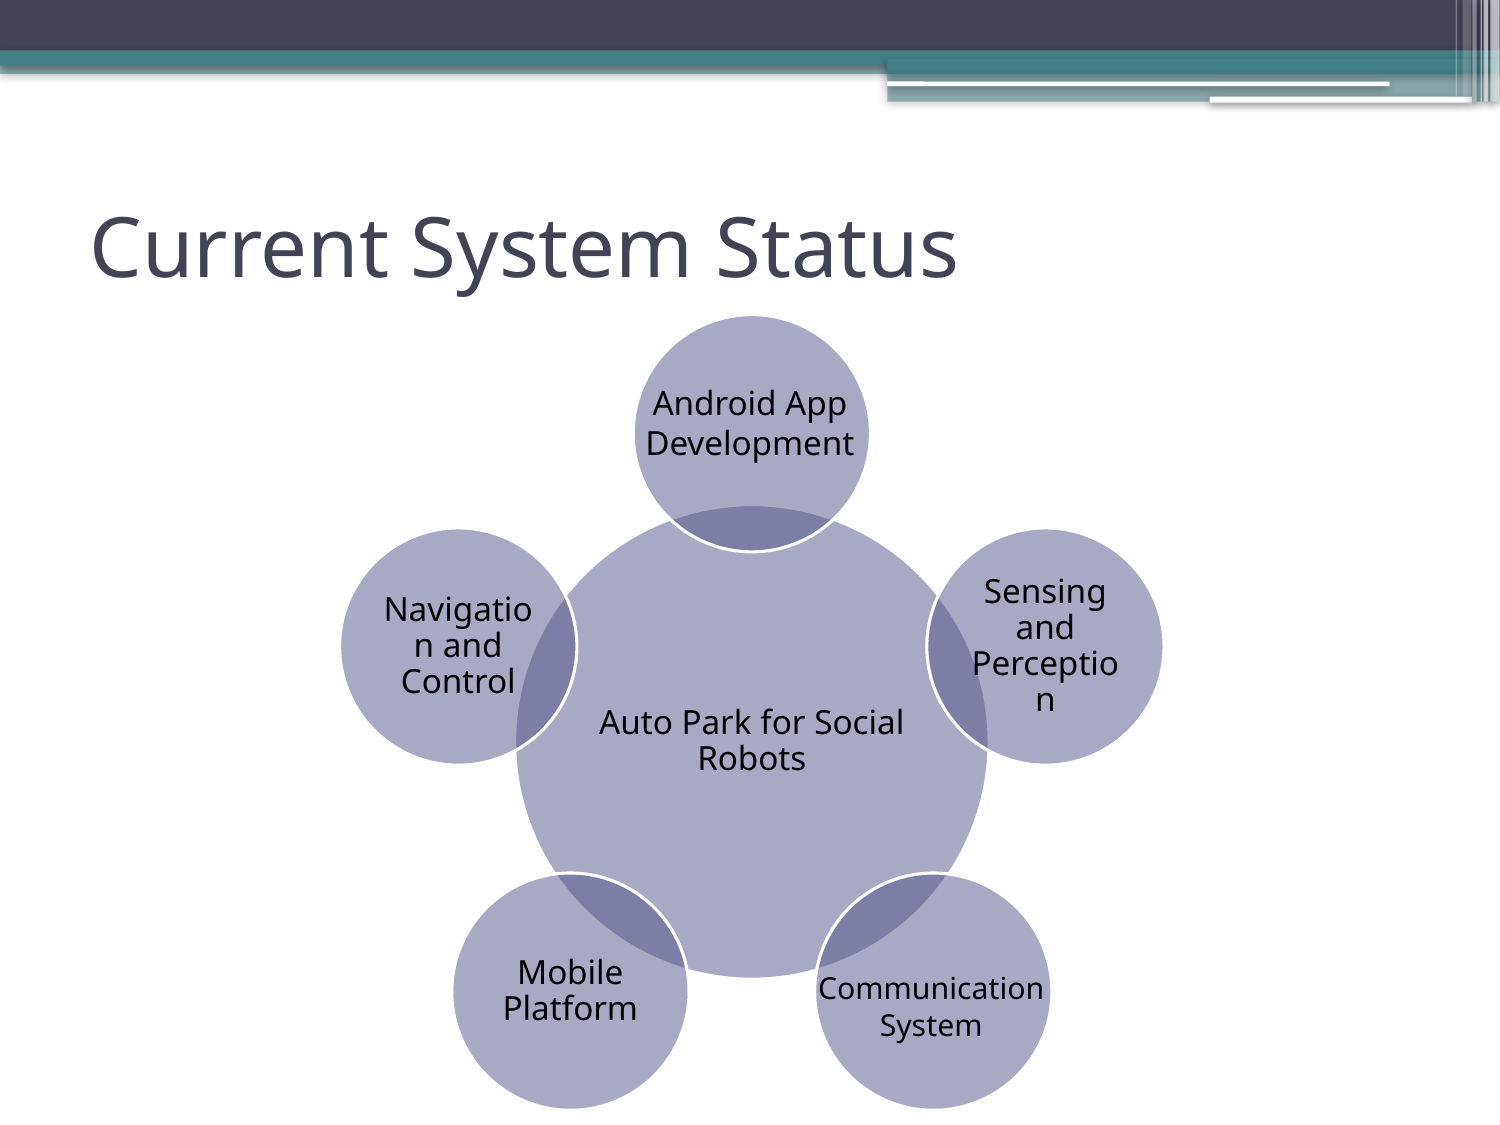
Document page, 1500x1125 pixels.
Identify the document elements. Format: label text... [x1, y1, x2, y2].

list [1, 299, 1500, 1125]
title Current System Status [75, 125, 1425, 296]
